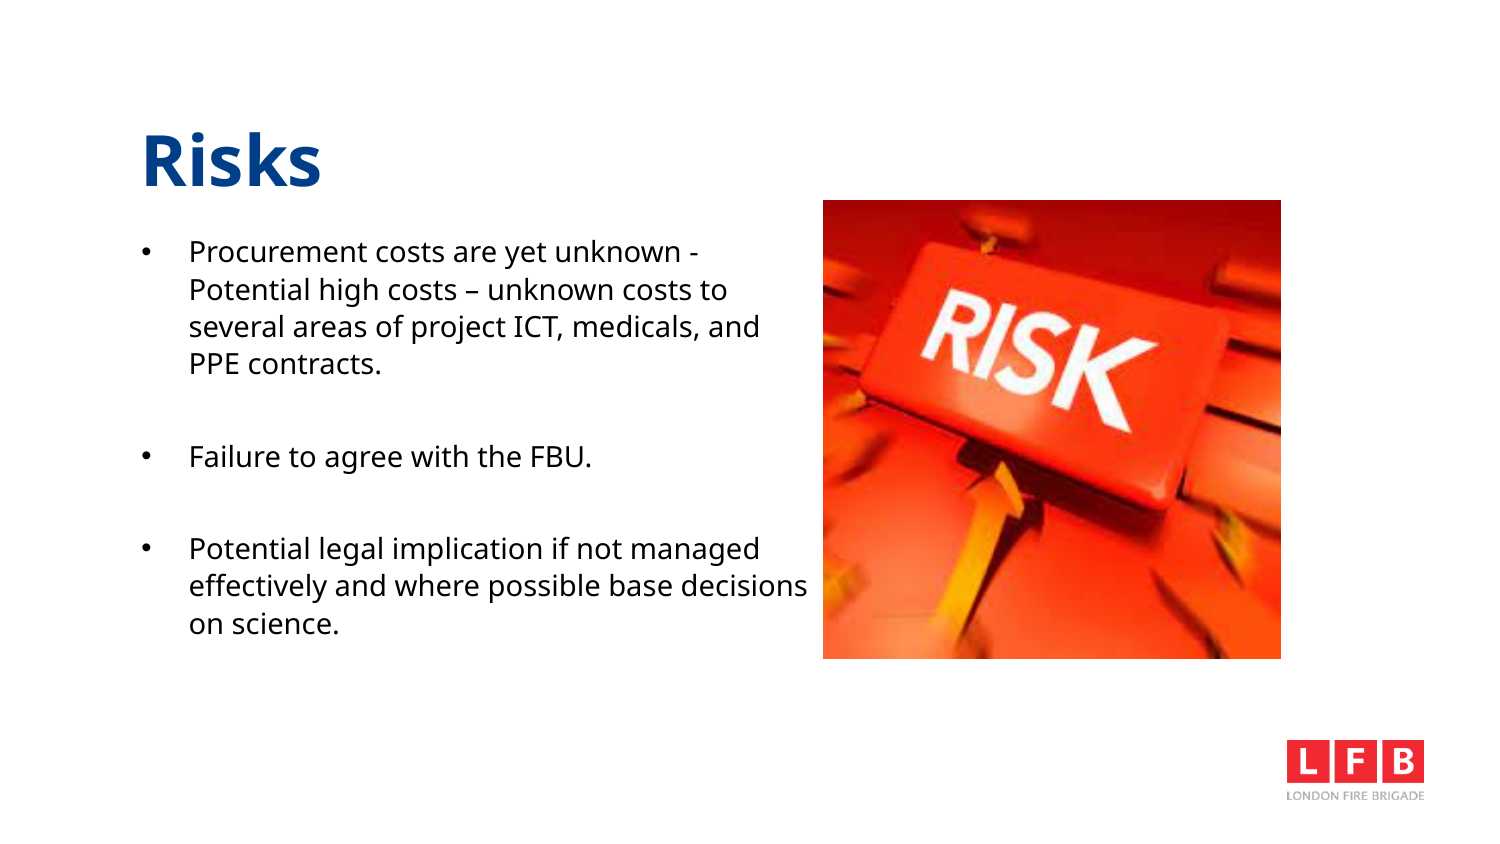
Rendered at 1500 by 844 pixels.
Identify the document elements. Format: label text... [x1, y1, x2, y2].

list Procurement costs are yet unknown - Potential high costs – unknown costs to several areas of project ICT, medicals, and PPE contracts. Failure to agree with the FBU. Potential legal implication if not managed effectively and where possible base decisions on science. [131, 221, 824, 709]
picture [1287, 740, 1424, 800]
title Risks [130, 115, 1281, 203]
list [822, 200, 1281, 659]
